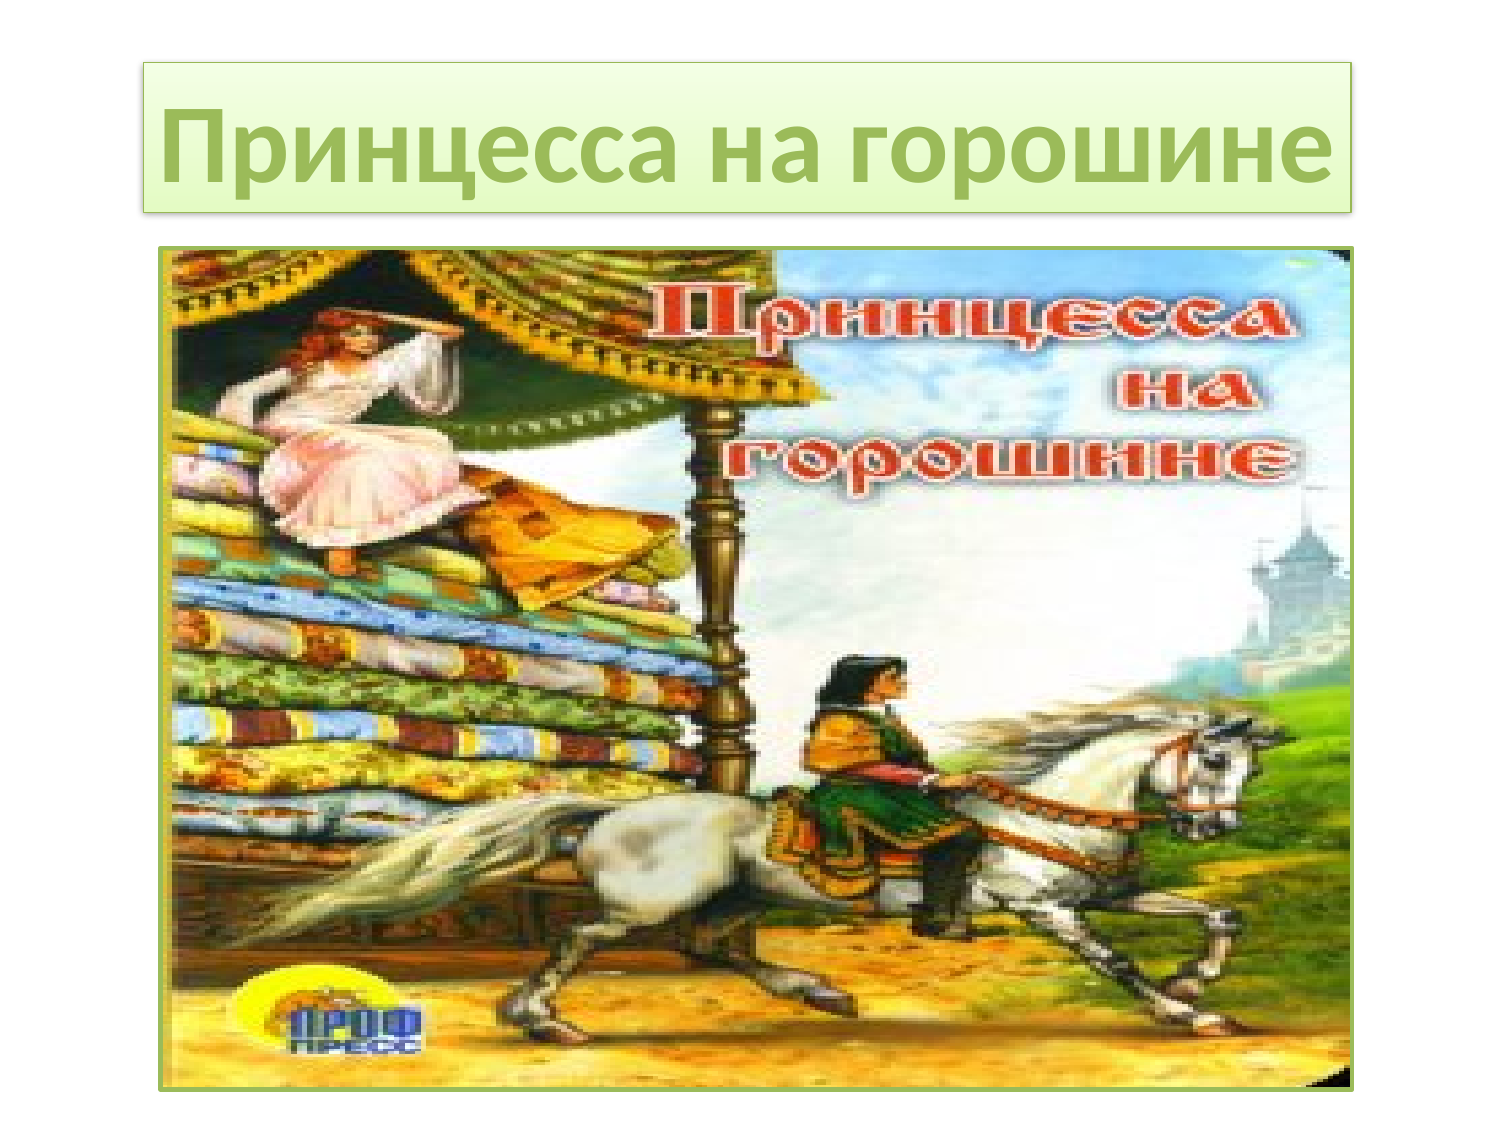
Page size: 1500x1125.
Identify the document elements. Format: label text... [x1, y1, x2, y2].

picture [162, 249, 1351, 1088]
text_box Принцесса на горошине [143, 62, 1352, 213]
